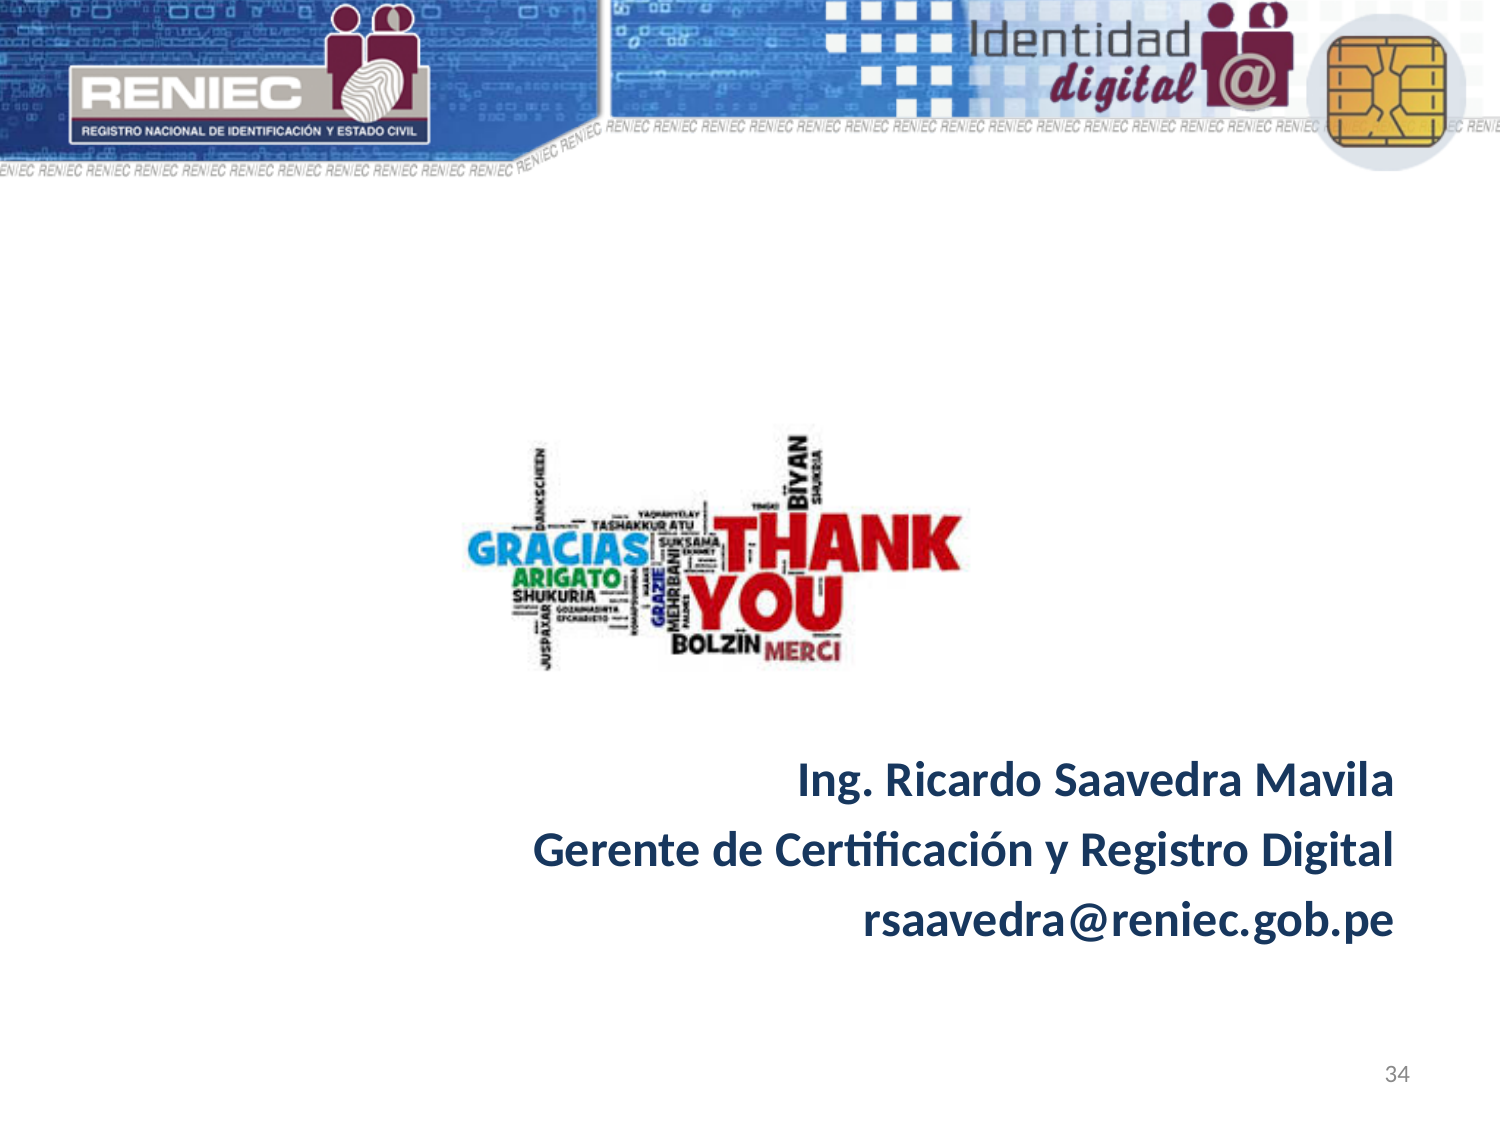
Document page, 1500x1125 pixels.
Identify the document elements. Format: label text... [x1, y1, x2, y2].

picture [348, 408, 1075, 700]
text_box Ing. Ricardo Saavedra Mavila Gerente de Certificación y Registro Digital rsaavedra@reniec.gob.pe [360, 739, 1411, 1059]
picture [0, 0, 1500, 201]
slide_number 34 [1074, 1042, 1425, 1103]
